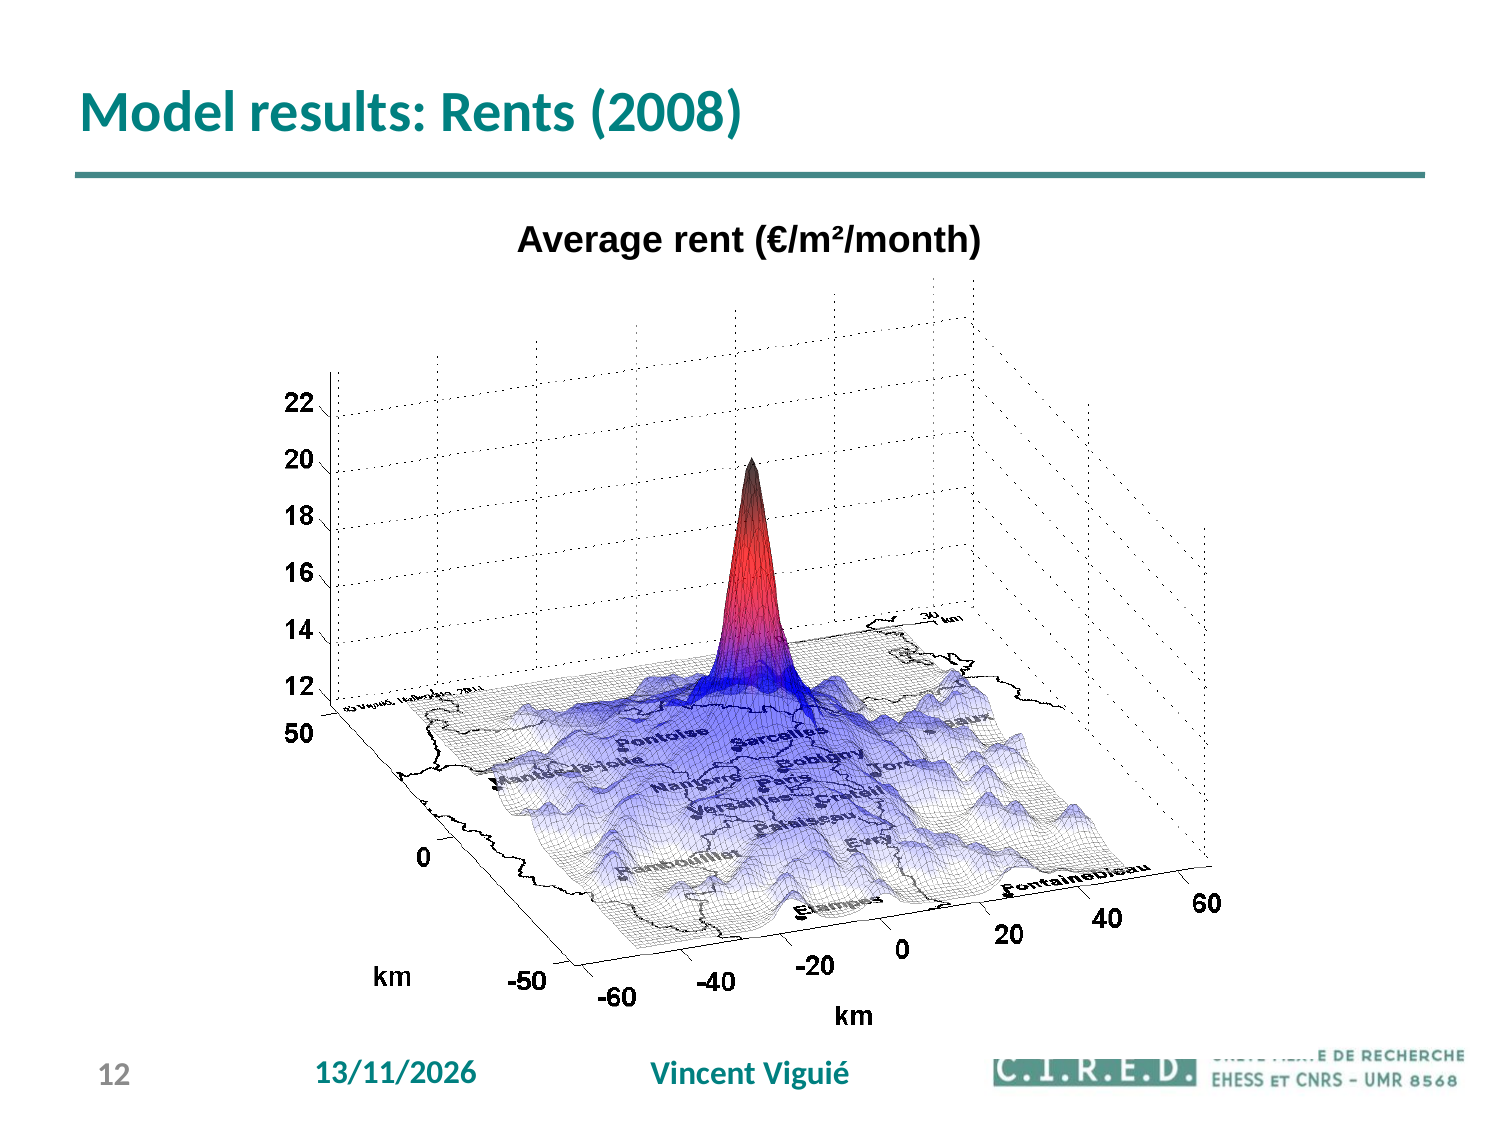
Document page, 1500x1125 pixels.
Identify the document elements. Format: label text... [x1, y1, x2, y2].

slide_number 12 [82, 1041, 188, 1102]
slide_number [277, 1067, 514, 1094]
picture [984, 1031, 1477, 1114]
title Model results: Rents (2008) [64, 31, 1277, 185]
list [182, 207, 1318, 1059]
